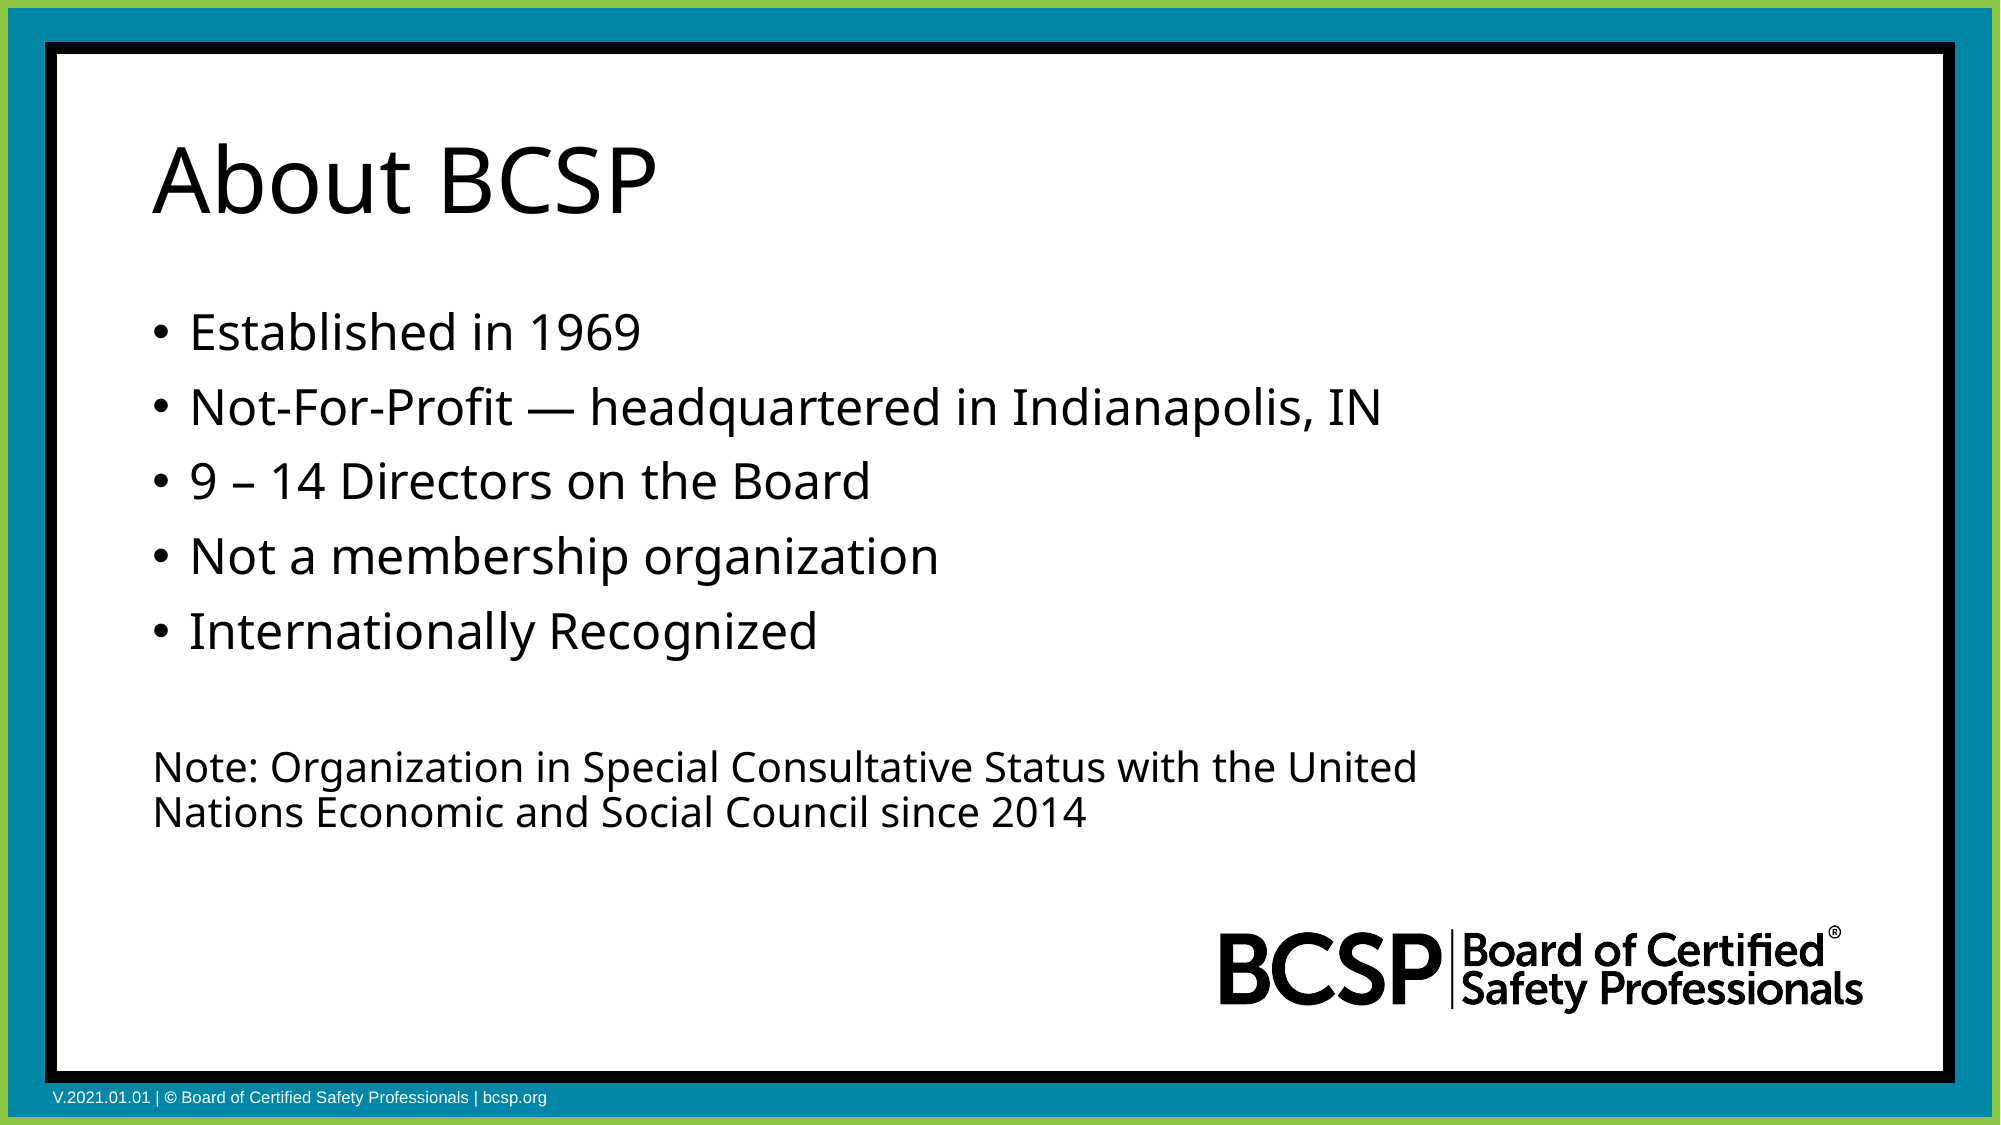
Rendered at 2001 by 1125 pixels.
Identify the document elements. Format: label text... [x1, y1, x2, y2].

list Established in 1969 Not-For-Profit — headquartered in Indianapolis, IN 9 – 14 Directors on the Board Not a membership organization Internationally Recognized Note: Organization in Special Consultative Status with the United Nations Economic and Social Council since 2014 [137, 299, 1514, 1014]
title About BCSP [137, 90, 1863, 278]
picture [1220, 925, 1863, 1014]
